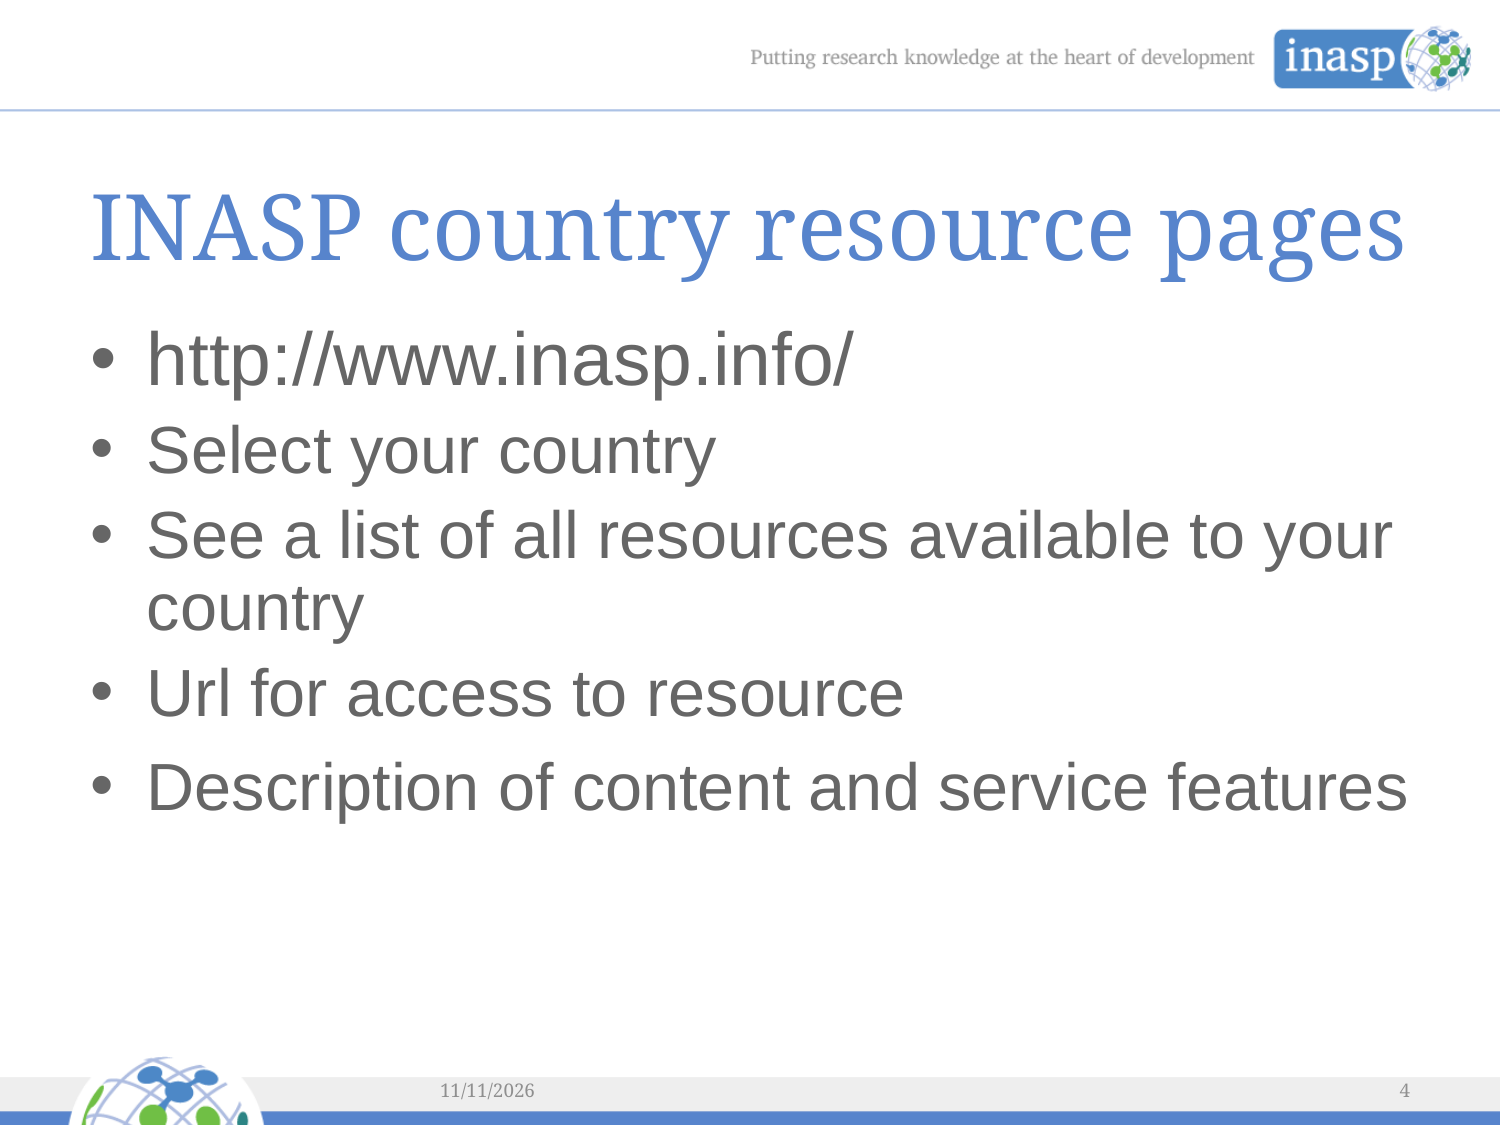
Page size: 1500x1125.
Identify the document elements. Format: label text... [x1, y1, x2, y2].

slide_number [425, 1061, 775, 1122]
title INASP country resource pages [75, 154, 1425, 294]
slide_number 4 [1312, 1061, 1425, 1122]
picture [0, 0, 1500, 1125]
list http://www.inasp.info/ Select your country See a list of all resources available to your country Url for access to resource Description of content and service features [75, 313, 1426, 1020]
